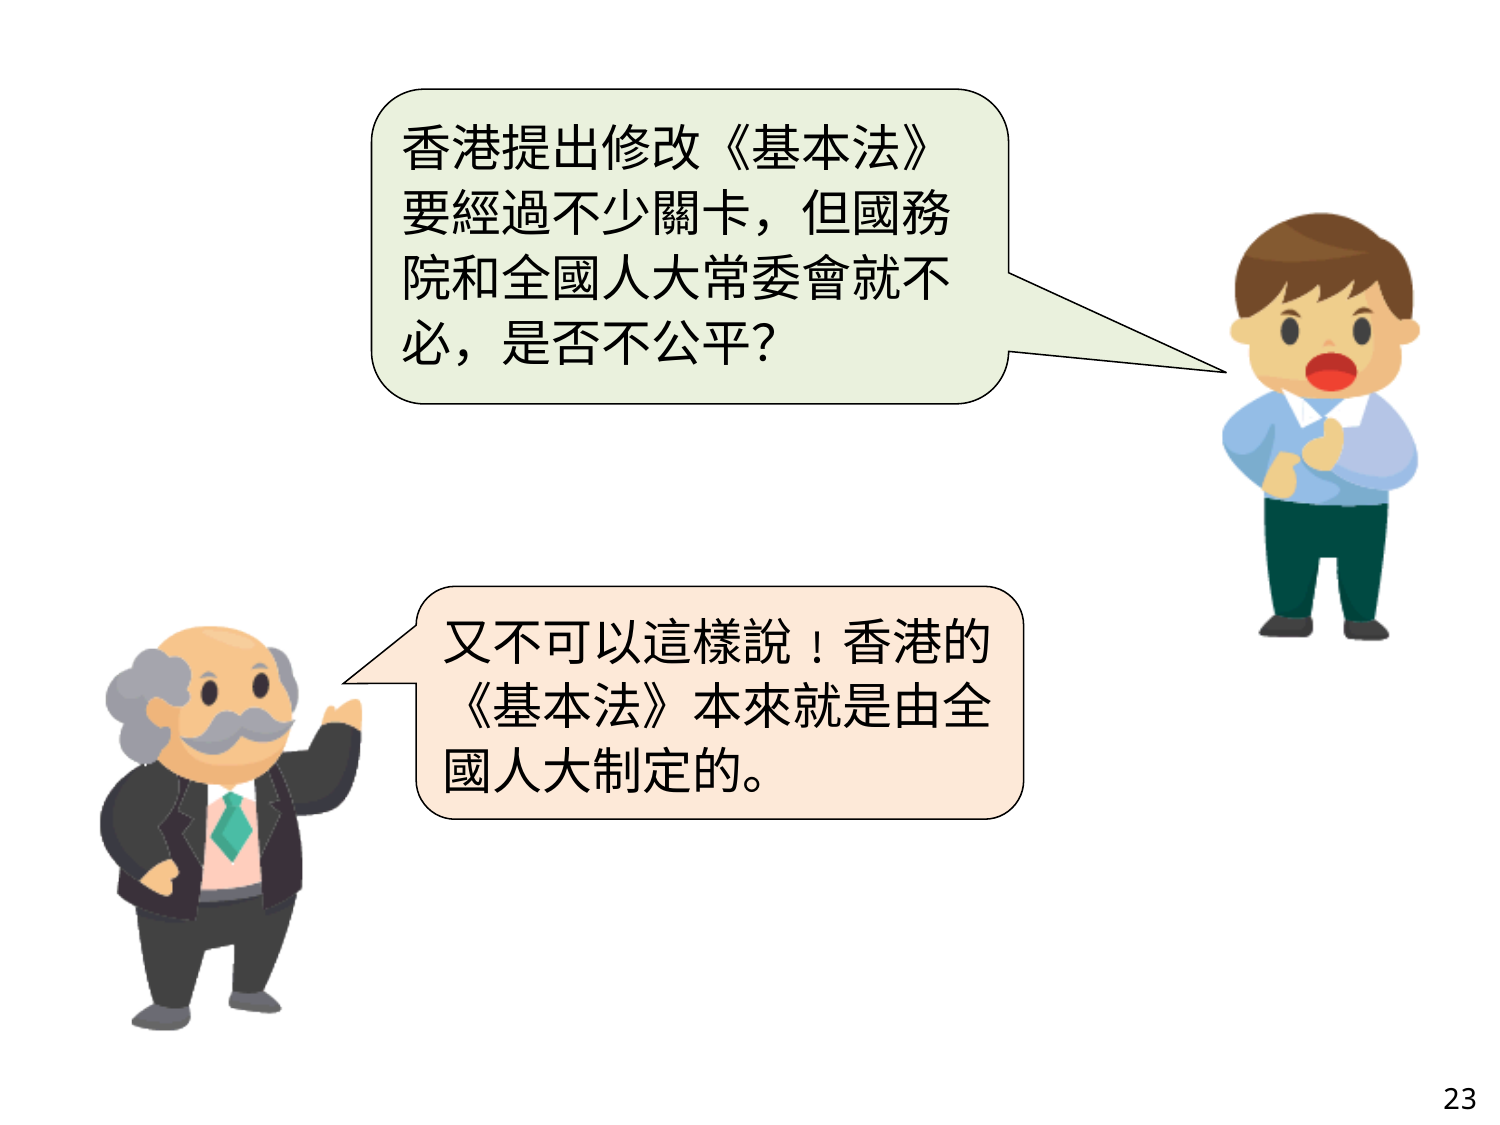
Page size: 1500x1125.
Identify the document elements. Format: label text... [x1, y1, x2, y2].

text_box 香港提出修改《基本法》要經過不少關卡，但國務院和全國人大常委會就不必，是否不公平？ [371, 89, 1215, 404]
picture [90, 604, 372, 1035]
text_box 又不可以這樣說﹗香港的《基本法》本來就是由全國人大制定的。 [377, 586, 1024, 820]
picture [1220, 210, 1422, 643]
text_box 23 [1427, 1073, 1500, 1123]
